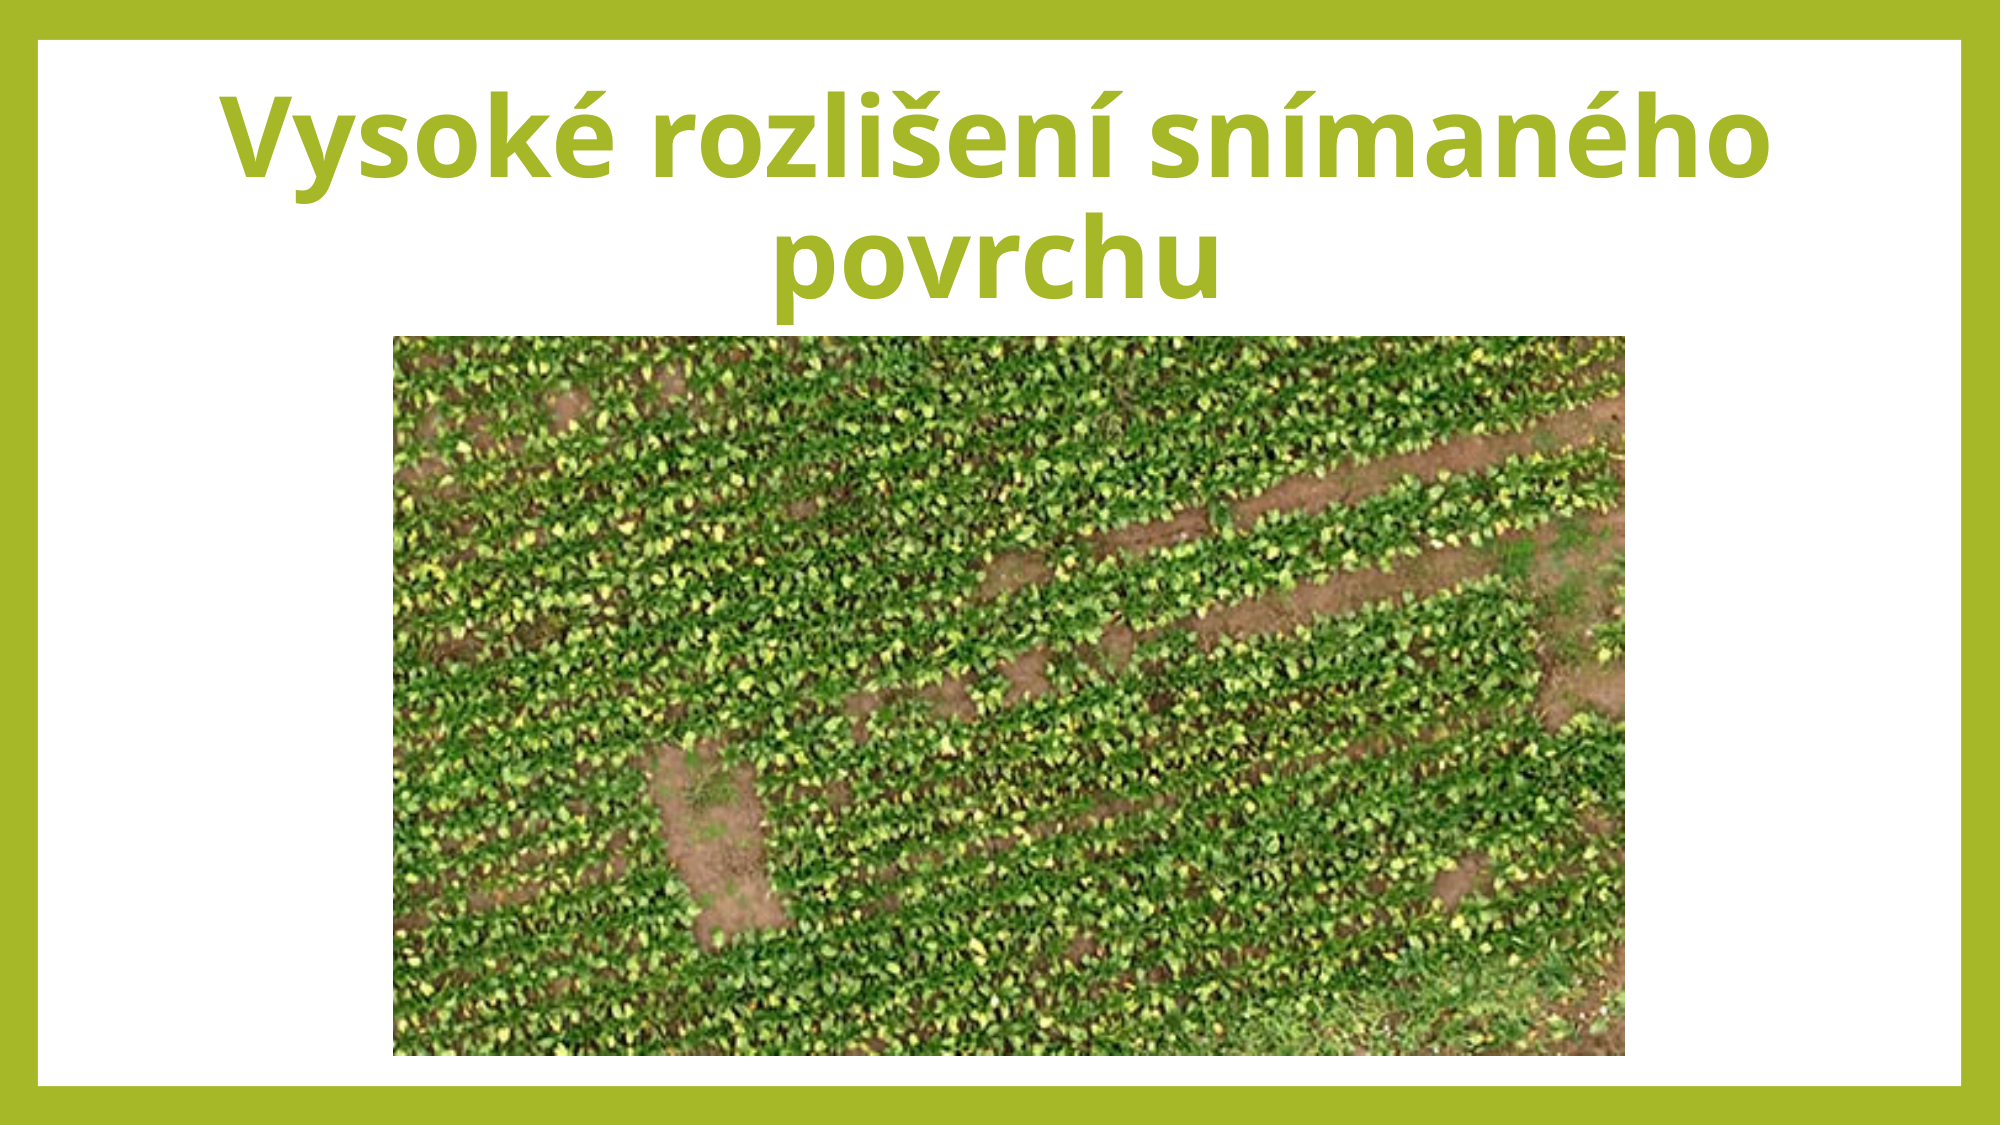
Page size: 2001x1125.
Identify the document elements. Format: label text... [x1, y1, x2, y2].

title Vysoké rozlišení snímaného povrchu [187, 80, 1808, 323]
picture [393, 336, 1625, 1057]
